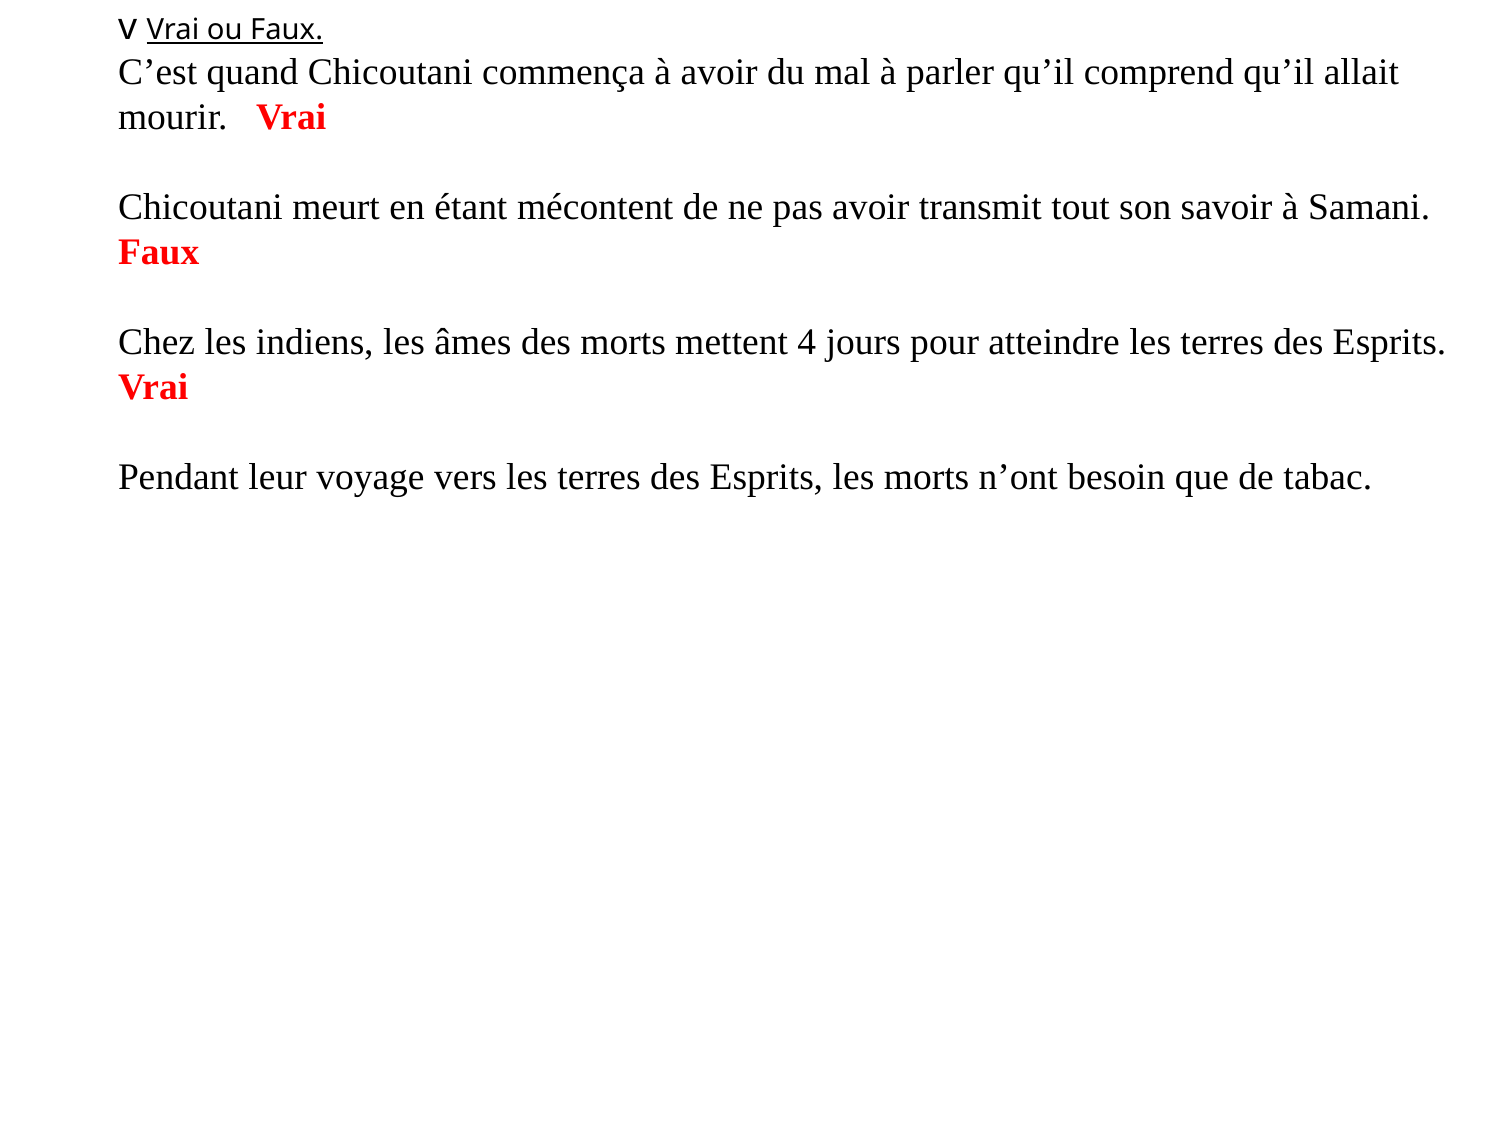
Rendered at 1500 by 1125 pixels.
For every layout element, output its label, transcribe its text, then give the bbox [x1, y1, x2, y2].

text_box v Vrai ou Faux. C’est quand Chicoutani commença à avoir du mal à parler qu’il comprend qu’il allait mourir. Vrai Chicoutani meurt en étant mécontent de ne pas avoir transmit tout son savoir à Samani. Faux Chez les indiens, les âmes des morts mettent 4 jours pour atteindre les terres des Esprits. Vrai Pendant leur voyage vers les terres des Esprits, les morts n’ont besoin que de tabac. [0, 2, 1500, 498]
